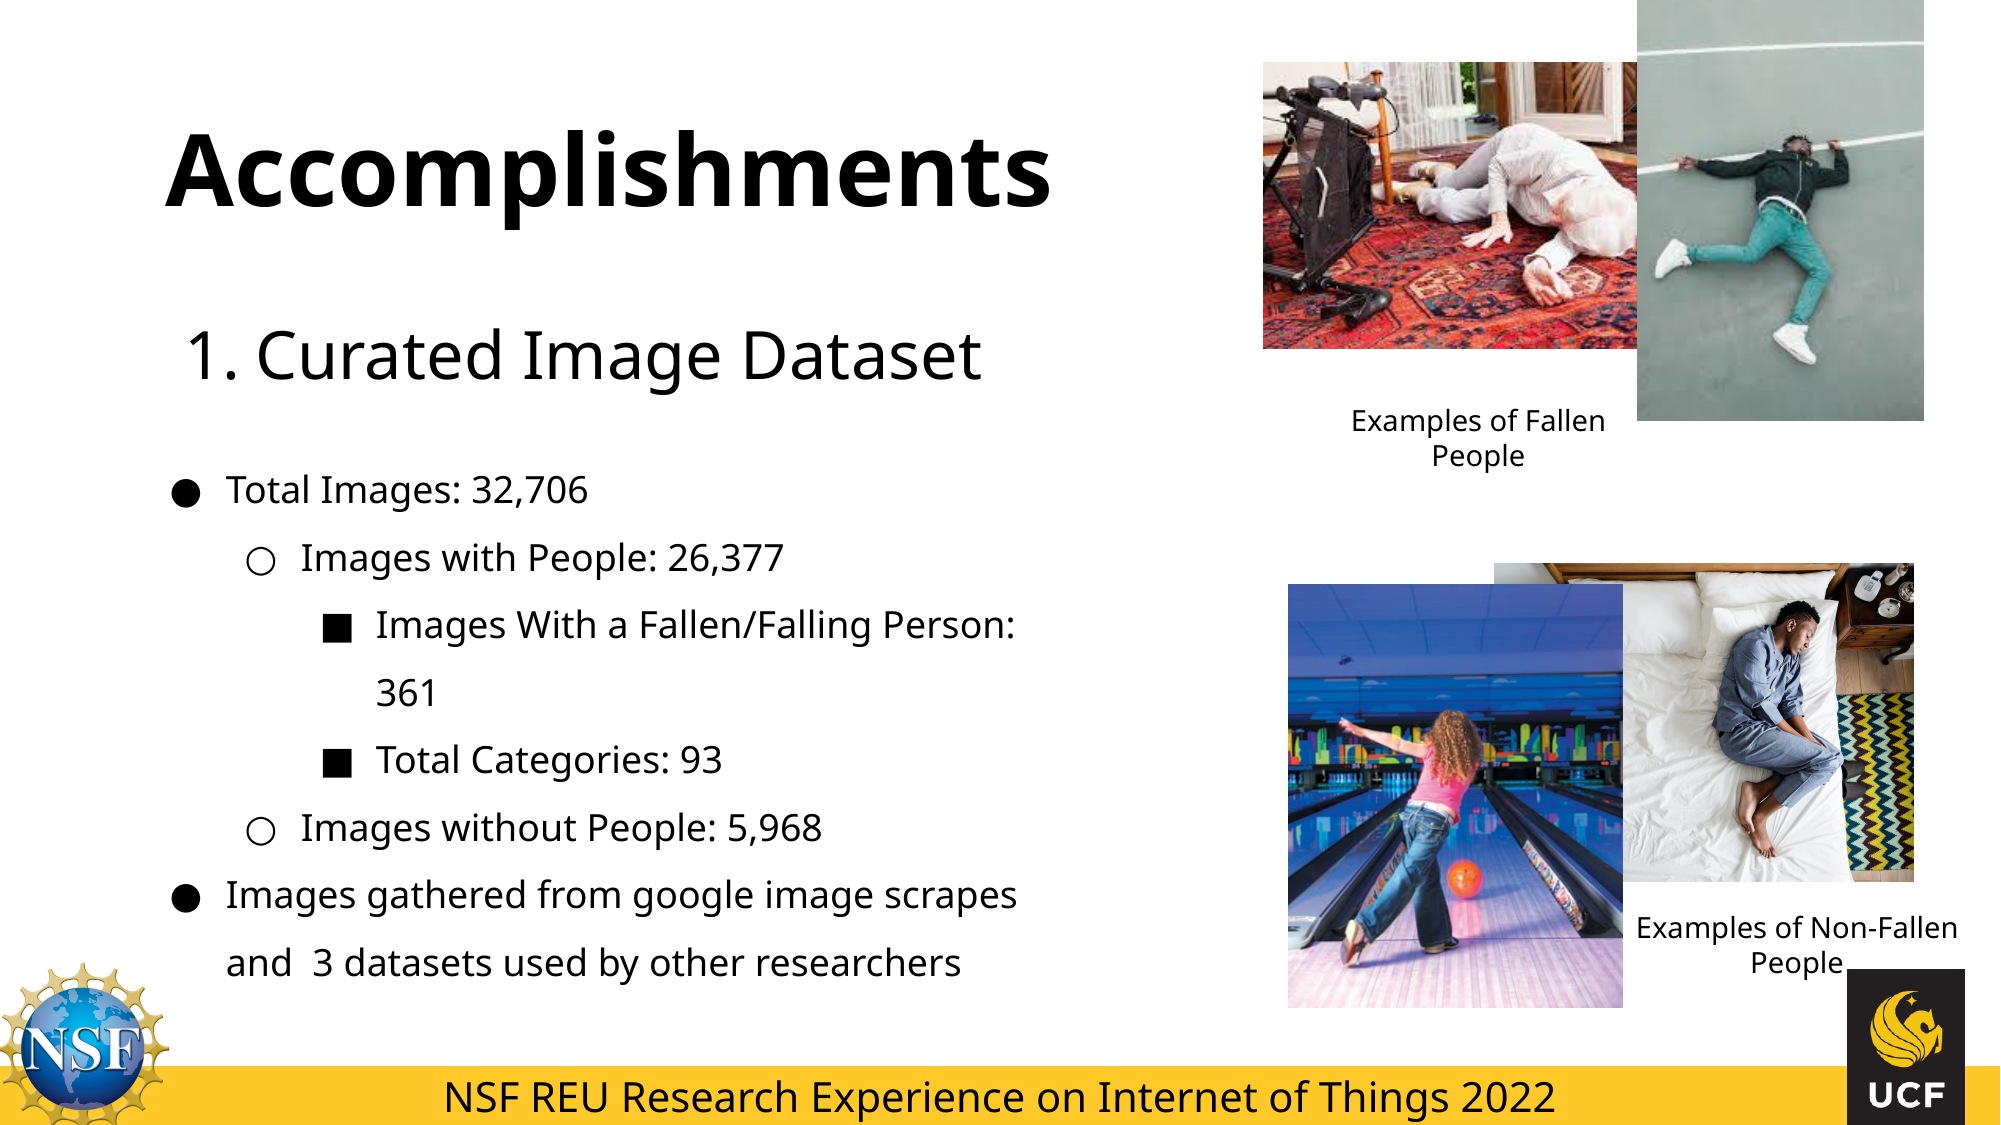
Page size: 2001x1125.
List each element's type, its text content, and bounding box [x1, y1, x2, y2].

text_box Accomplishments [150, 35, 1533, 314]
picture [1288, 563, 1914, 1008]
text_box Examples of Non-Fallen People [1627, 894, 2000, 958]
picture [1263, 0, 1924, 421]
text_box Examples of Fallen People [1335, 387, 1622, 488]
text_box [0, 958, 2000, 1125]
text_box Total Images: 32,706 Images with People: 26,377 Images With a Fallen/Falling Person: 361 Total Categories: 93 Images without People: 5,968 Images gathered from google image scrapes and 3 datasets used by other researchers [150, 420, 1063, 958]
text_box Curated Image Dataset [150, 262, 1013, 420]
